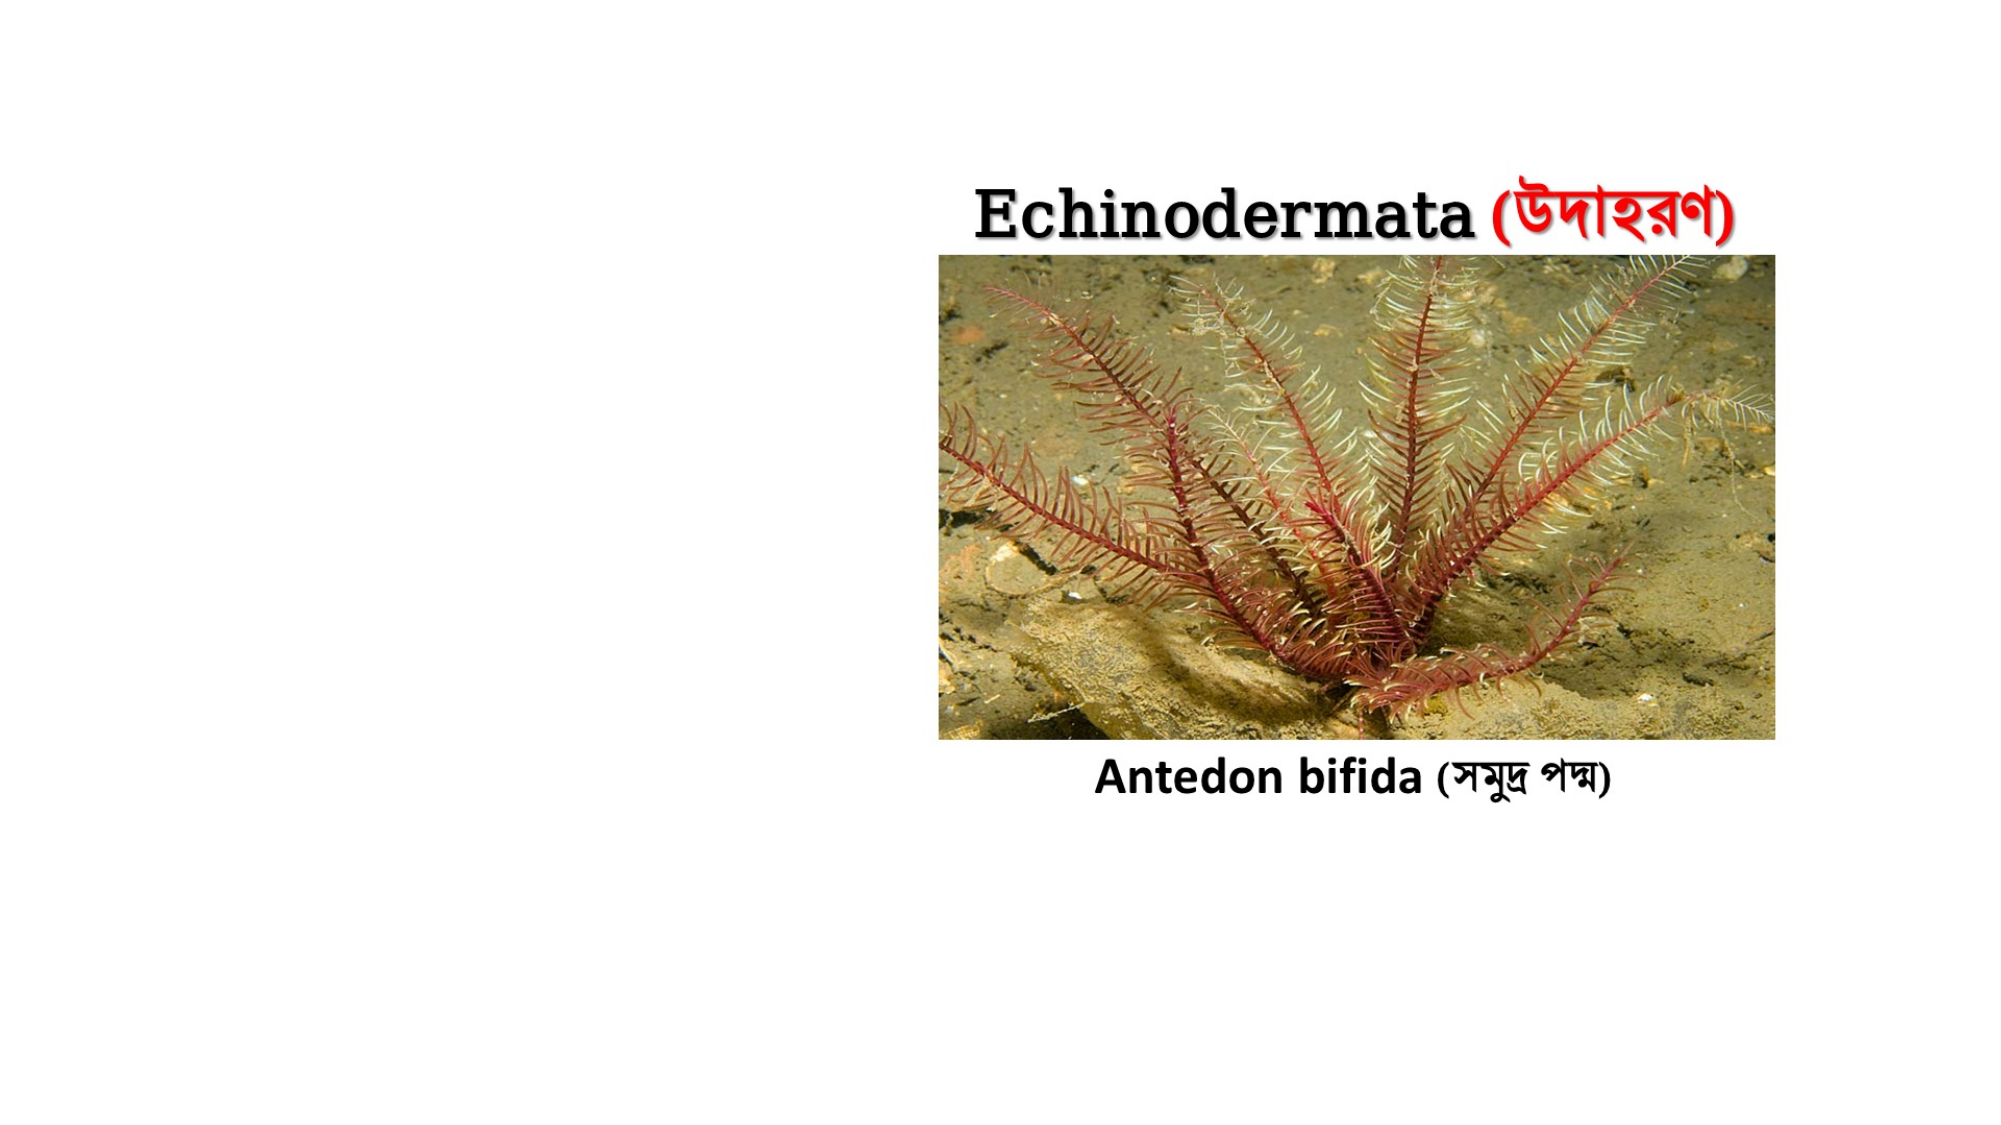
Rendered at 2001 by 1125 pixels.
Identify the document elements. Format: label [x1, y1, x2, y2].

picture [850, 161, 1863, 962]
